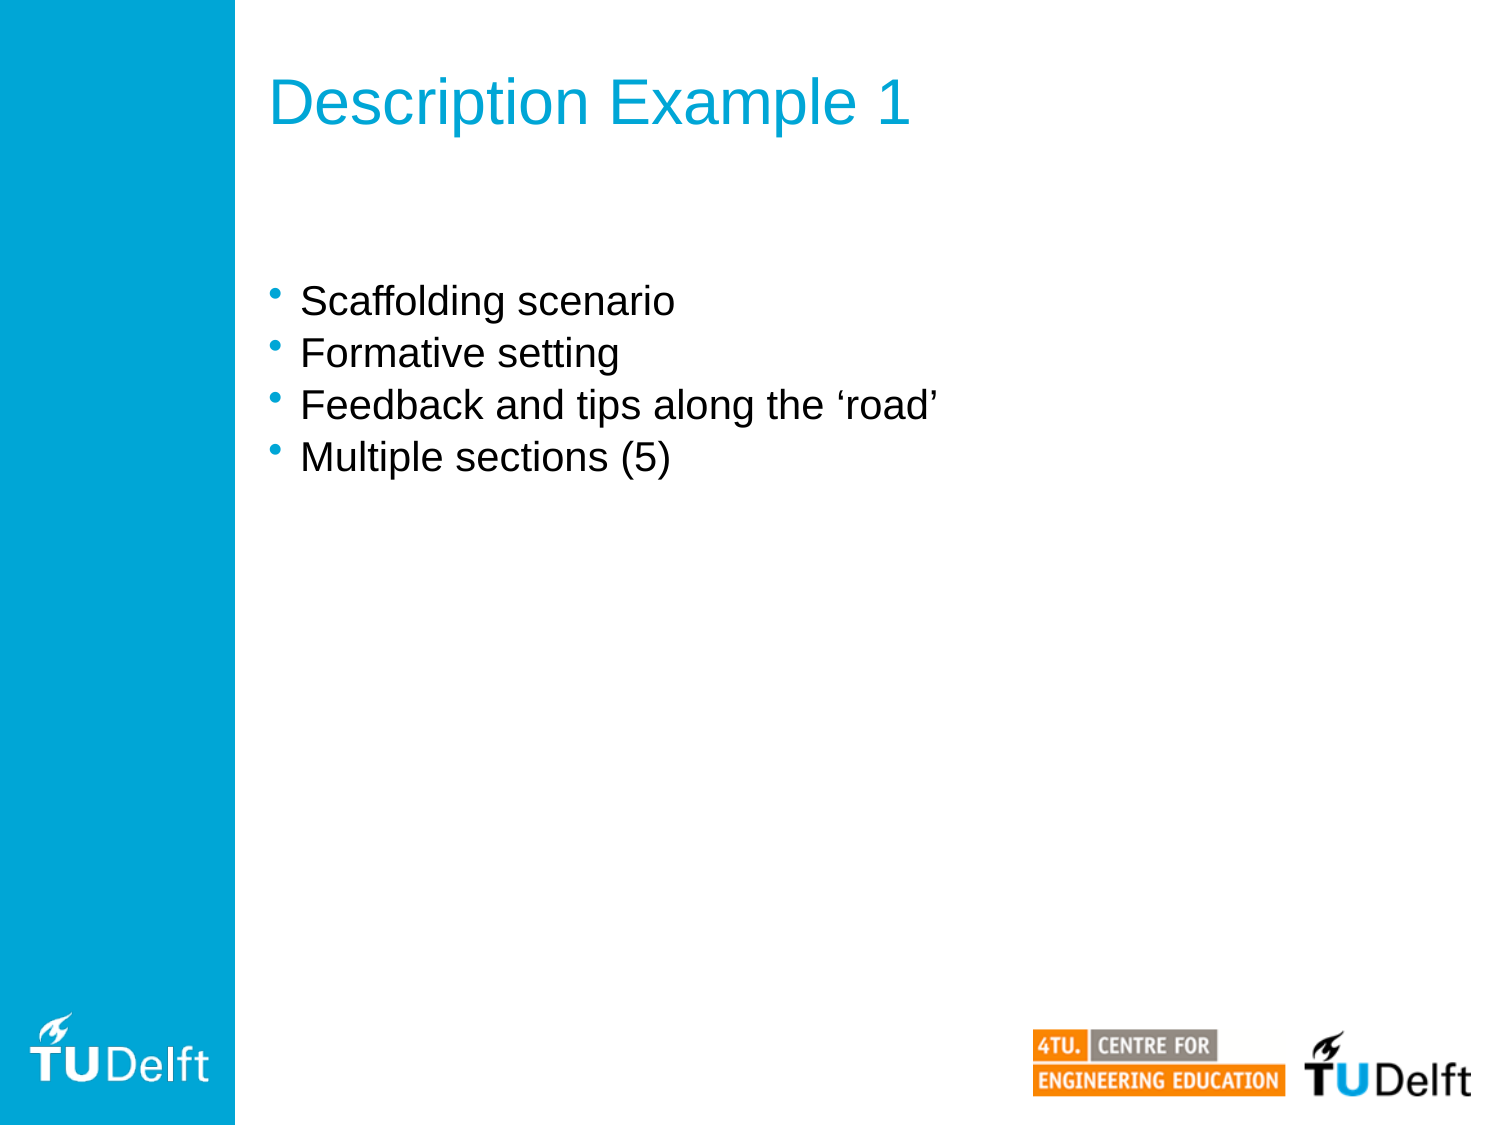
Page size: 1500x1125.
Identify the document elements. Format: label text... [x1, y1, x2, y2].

list Scaffolding scenario Formative setting Feedback and tips along the ‘road’ Multiple sections (5) [268, 271, 1423, 1061]
title Description Example 1 [268, 59, 1423, 235]
picture [1033, 1023, 1471, 1103]
